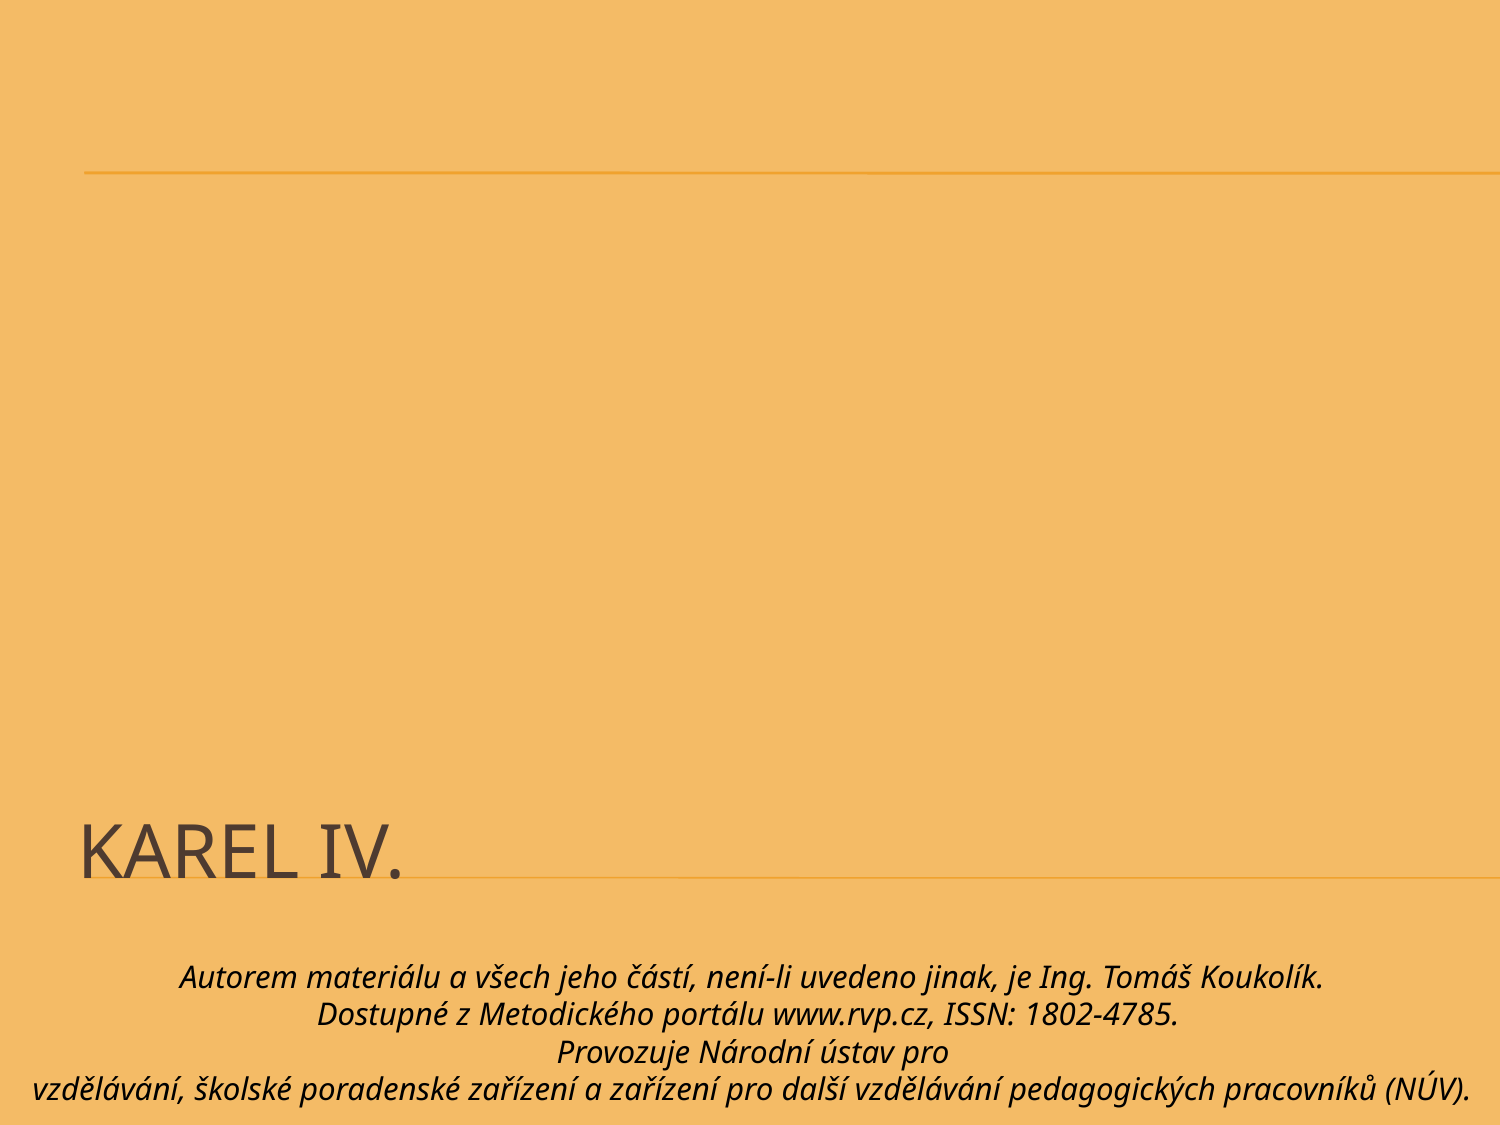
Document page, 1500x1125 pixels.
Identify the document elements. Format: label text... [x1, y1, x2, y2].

text_box Autorem materiálu a všech jeho částí, není-li uvedeno jinak, je Ing. Tomáš Koukolík. Dostupné z Metodického portálu www.rvp.cz, ISSN: 1802-4785. Provozuje Národní ústav pro vzdělávání, školské poradenské zařízení a zařízení pro další vzdělávání pedagogických pracovníků (NÚV). [17, 949, 1489, 1125]
title KAREL IV. [62, 796, 1450, 949]
